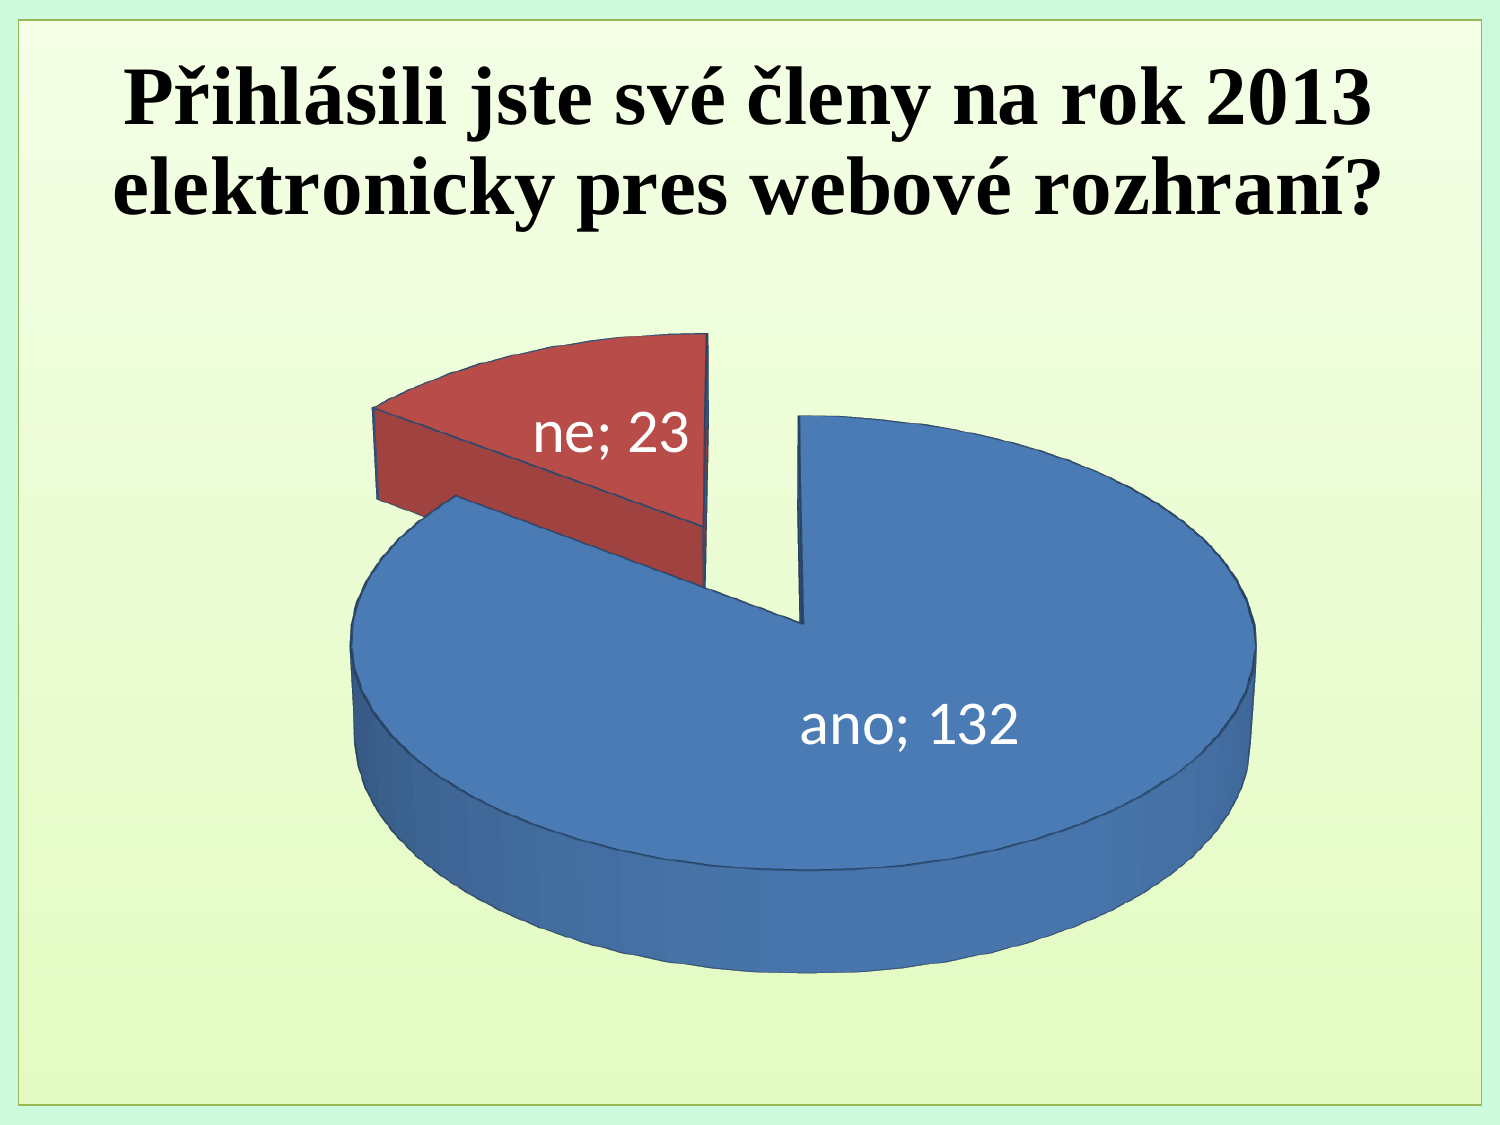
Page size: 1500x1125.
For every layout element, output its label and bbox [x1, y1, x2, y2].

chart [17, 18, 1483, 1107]
